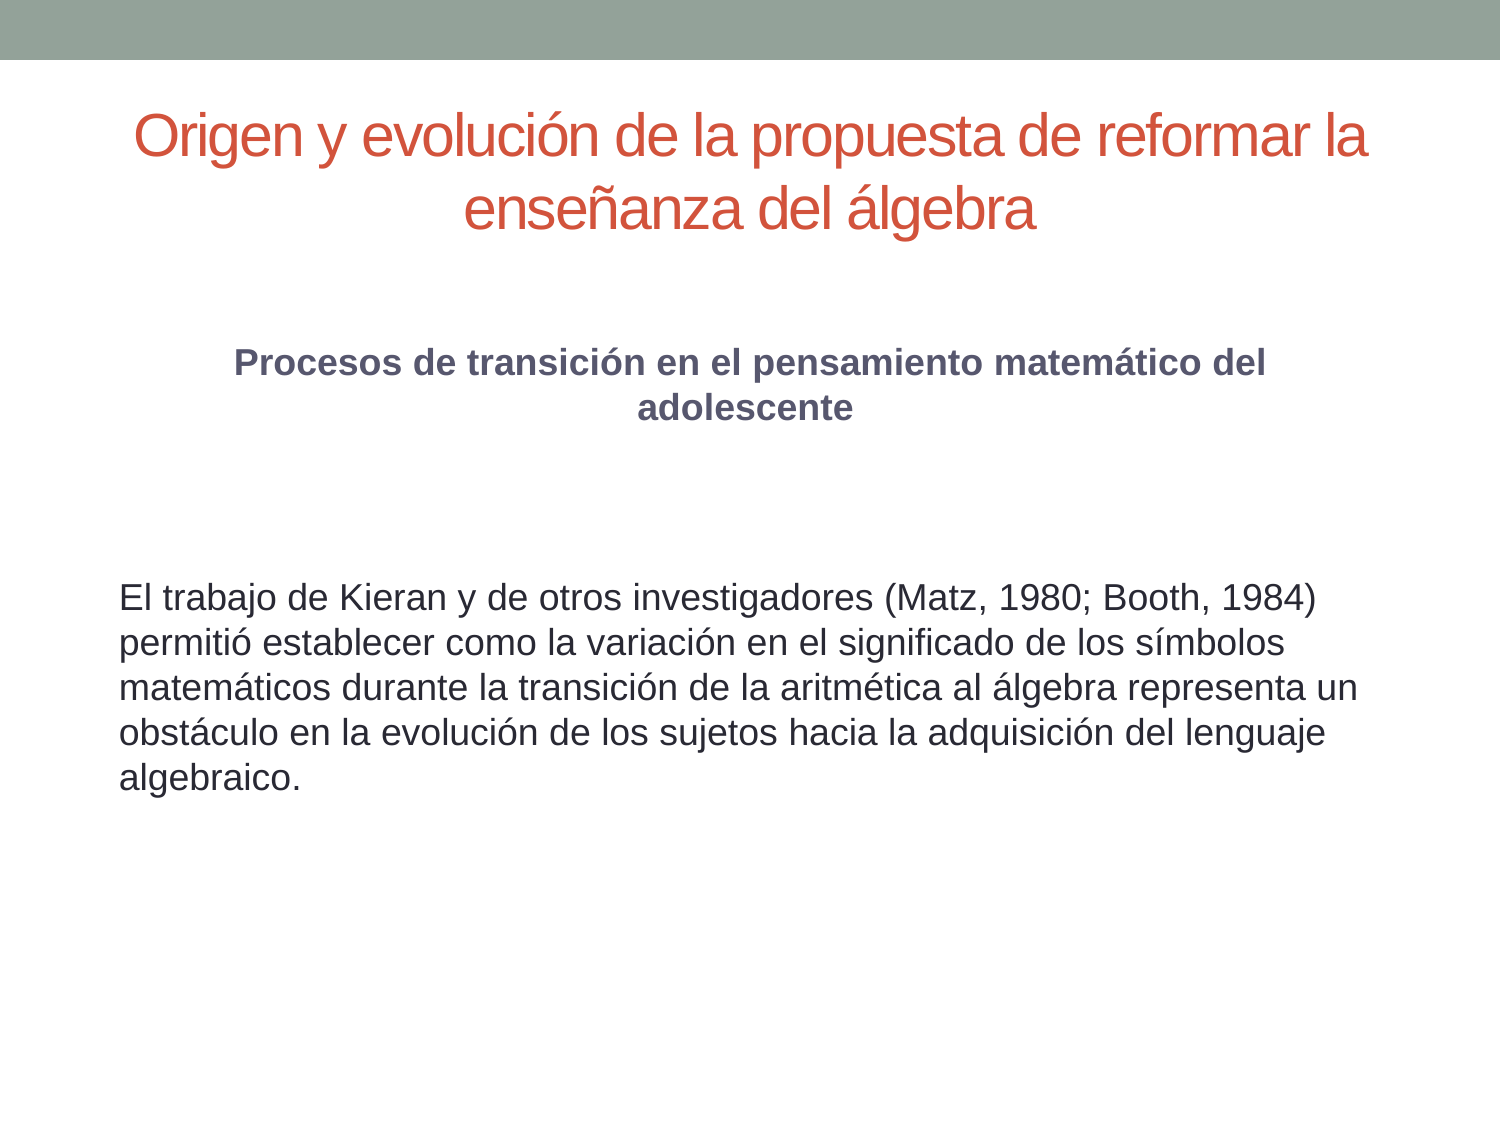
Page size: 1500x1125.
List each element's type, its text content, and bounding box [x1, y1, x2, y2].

text_box Procesos de transición en el pensamiento matemático del adolescente [193, 330, 1309, 436]
text_box El trabajo de Kieran y de otros investigadores (Matz, 1980; Booth, 1984) permitió establecer como la variación en el significado de los símbolos matemáticos durante la transición de la aritmética al álgebra representa un obstáculo en la evolución de los sujetos hacia la adquisición del lenguaje algebraico. [104, 565, 1395, 806]
title Origen y evolución de la propuesta de reformar la enseñanza del álgebra [75, 87, 1425, 250]
